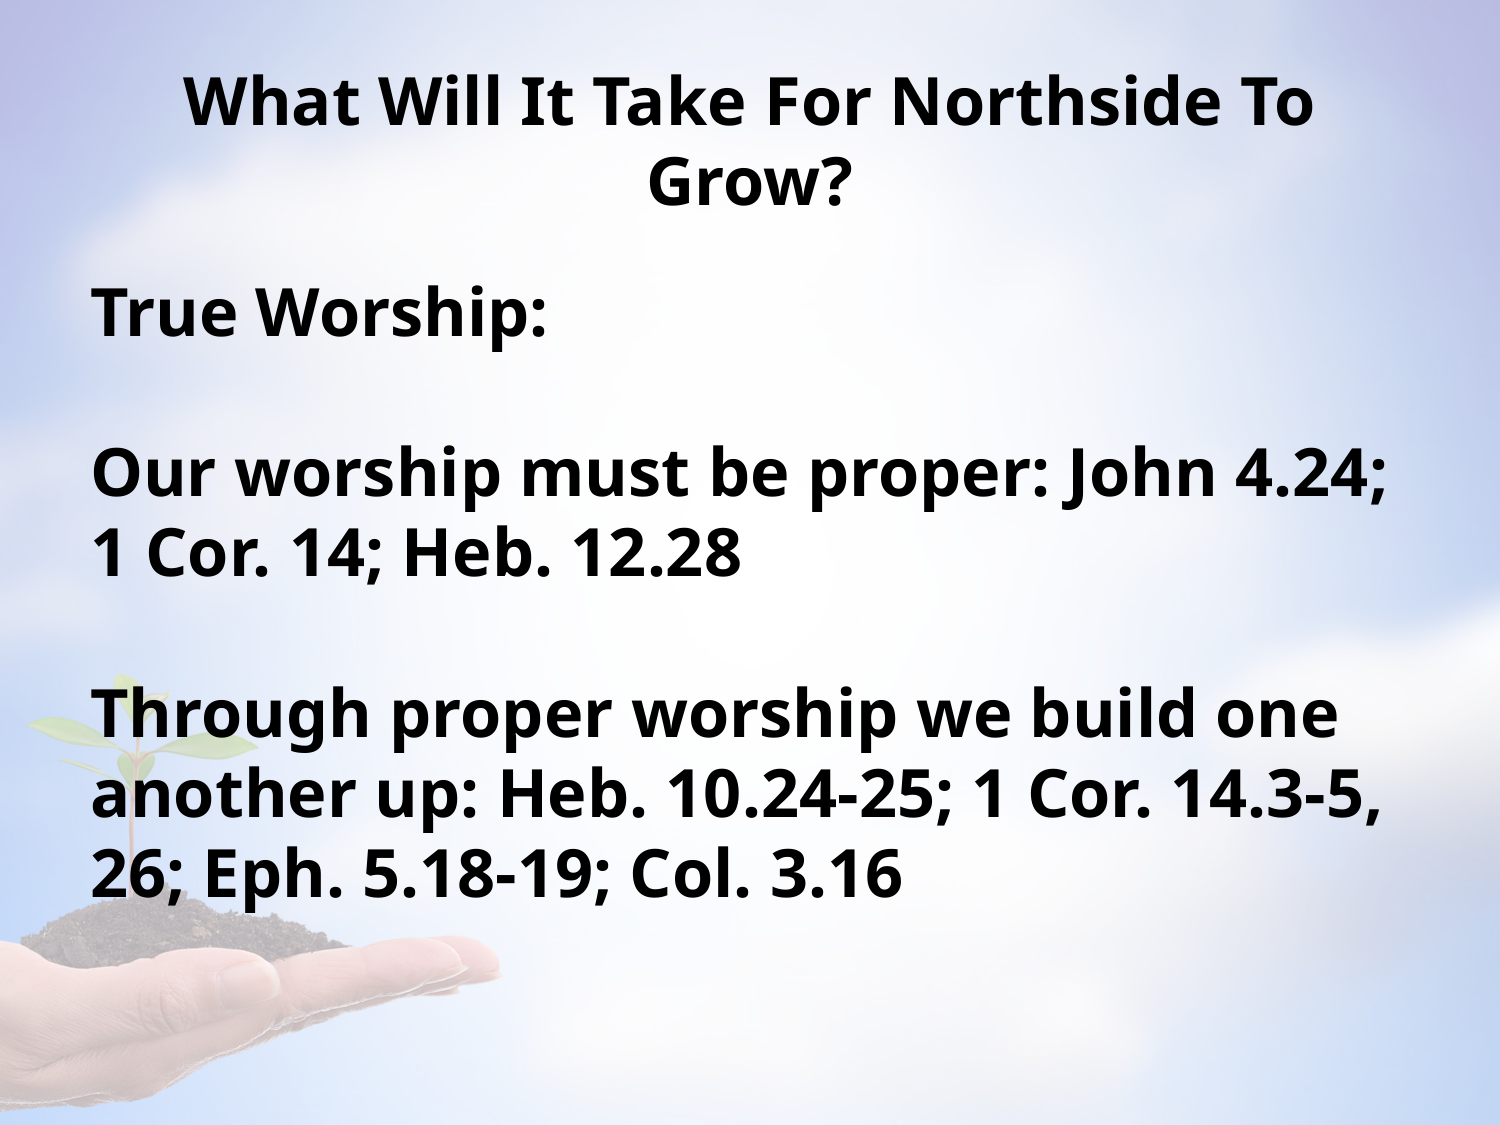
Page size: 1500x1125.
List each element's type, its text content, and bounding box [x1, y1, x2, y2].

list True Worship: Our worship must be proper: John 4.24; 1 Cor. 14; Heb. 12.28 Through proper worship we build one another up: Heb. 10.24-25; 1 Cor. 14.3-5, 26; Eph. 5.18-19; Col. 3.16 [75, 262, 1425, 1005]
title What Will It Take For Northside To Grow? [75, 45, 1425, 233]
